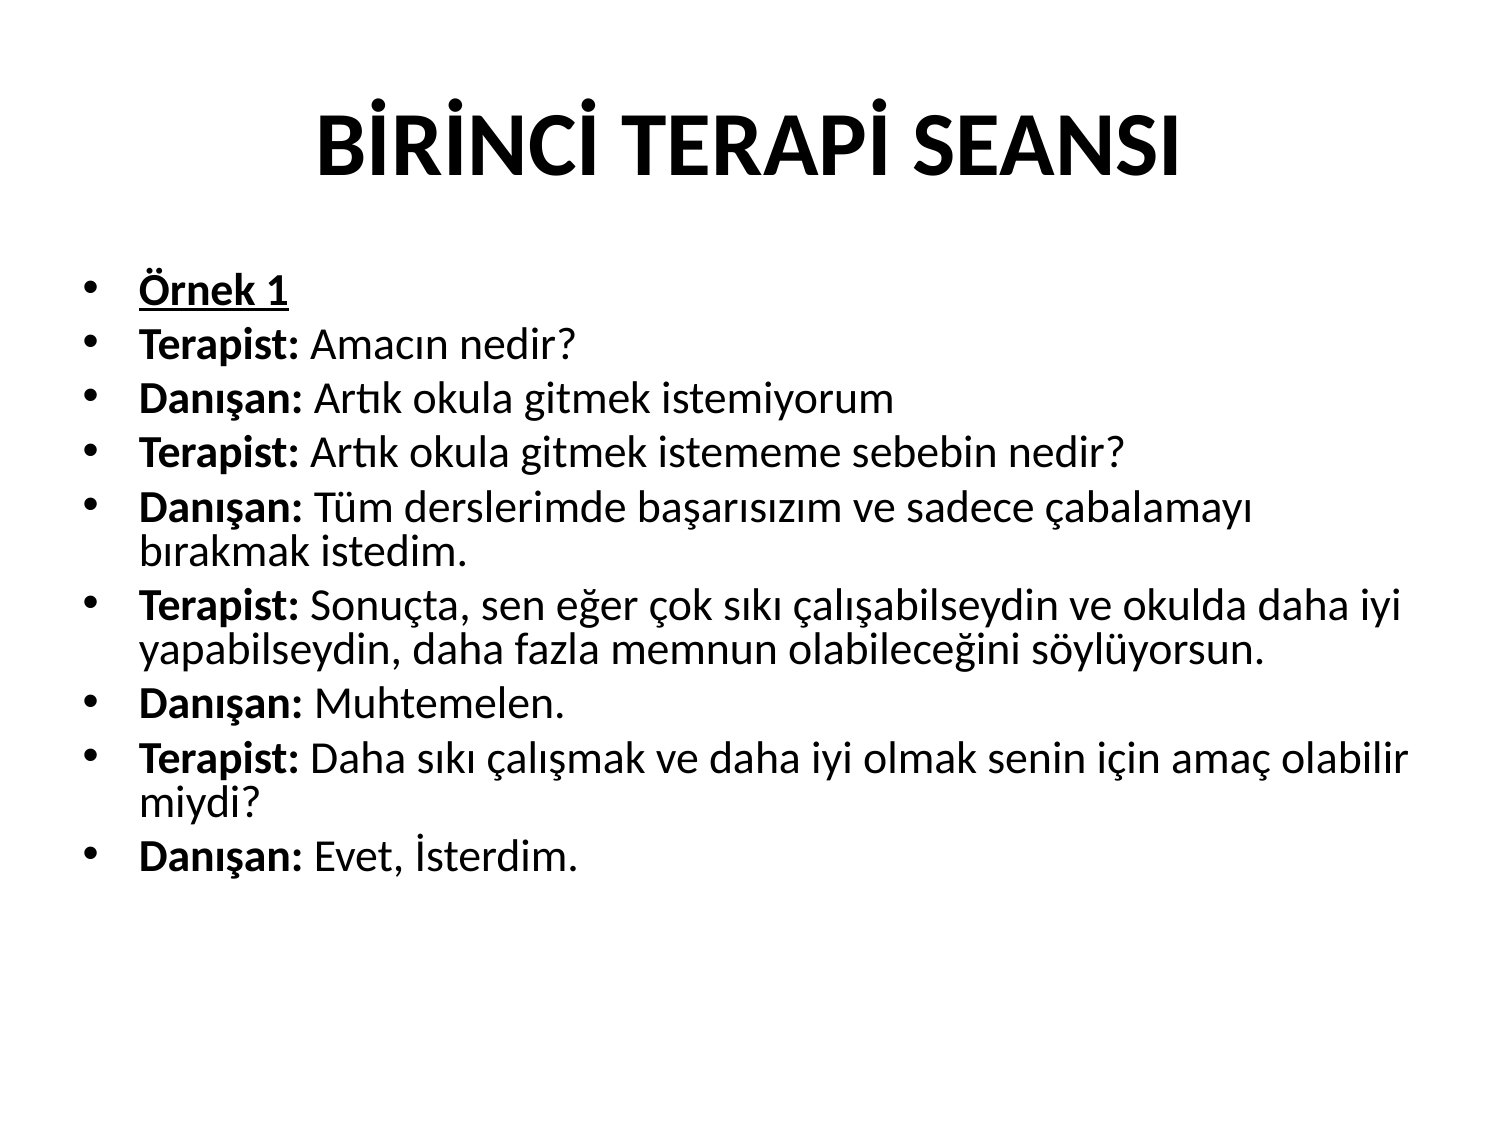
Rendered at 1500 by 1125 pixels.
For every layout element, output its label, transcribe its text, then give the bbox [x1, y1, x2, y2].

list Örnek 1 Terapist: Amacın nedir? Danışan: Artık okula gitmek istemiyorum Terapist: Artık okula gitmek istememe sebebin nedir? Danışan: Tüm derslerimde başarısızım ve sadece çabalamayı bırakmak istedim. Terapist: Sonuçta, sen eğer çok sıkı çalışabilseydin ve okulda daha iyi yapabilseydin, daha fazla memnun olabileceğini söylüyorsun. Danışan: Muhtemelen. Terapist: Daha sıkı çalışmak ve daha iyi olmak senin için amaç olabilir miydi? Danışan: Evet, İsterdim. [74, 261, 1426, 1006]
title BİRİNCİ TERAPİ SEANSI [74, 44, 1426, 234]
